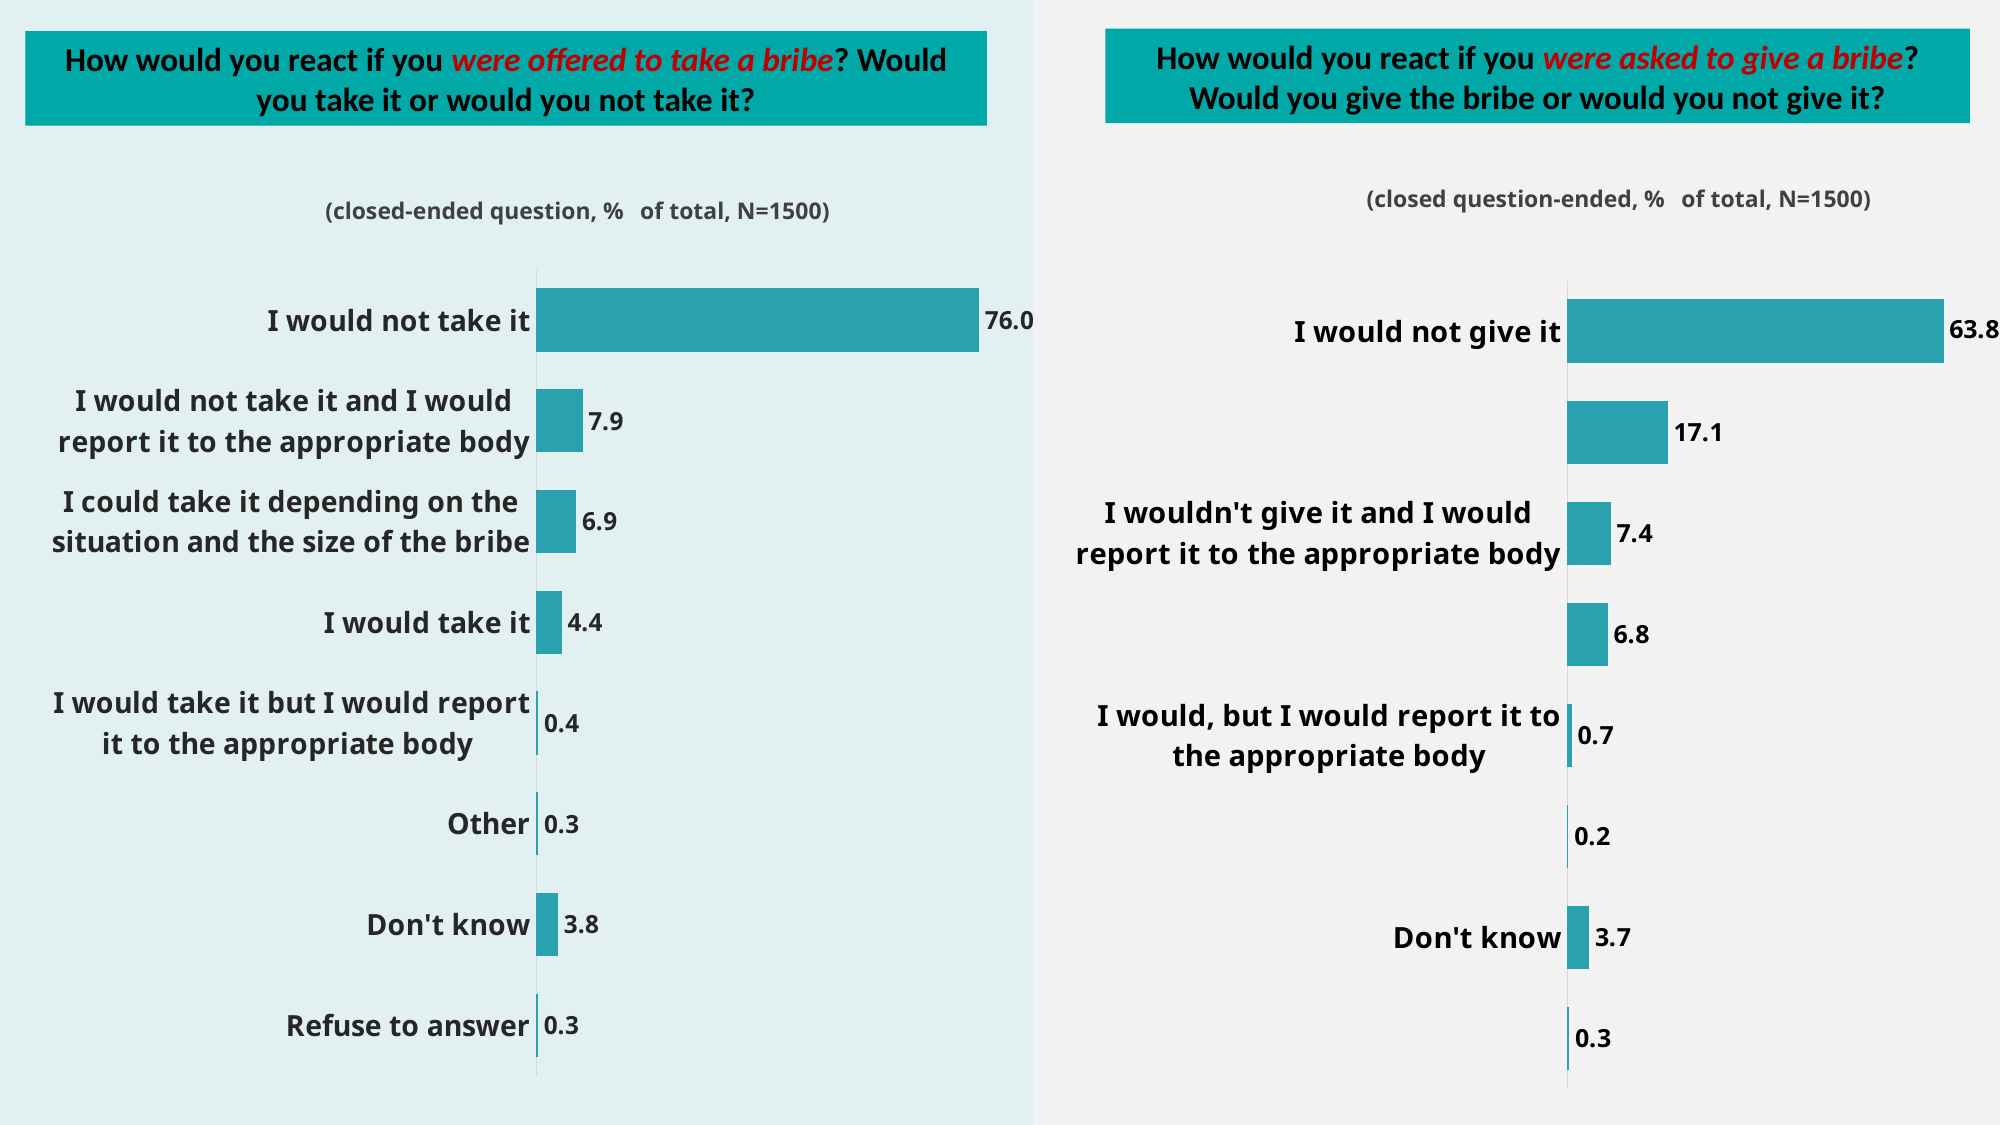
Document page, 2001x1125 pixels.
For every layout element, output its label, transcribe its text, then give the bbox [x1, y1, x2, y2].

text_box [1033, 0, 2000, 1125]
chart [43, 257, 1034, 1077]
text_box (closed-ended question, % of total, N=1500) [310, 189, 845, 232]
chart [1063, 264, 2000, 1090]
text_box How would you react if you were offered to take a bribe? Would you take it or would you not take it? [25, 31, 987, 126]
text_box How would you react if you were asked to give a bribe? Would you give the bribe or would you not give it? [1105, 28, 1970, 124]
text_box (closed question-ended, % of total, N=1500) [1351, 177, 1886, 220]
